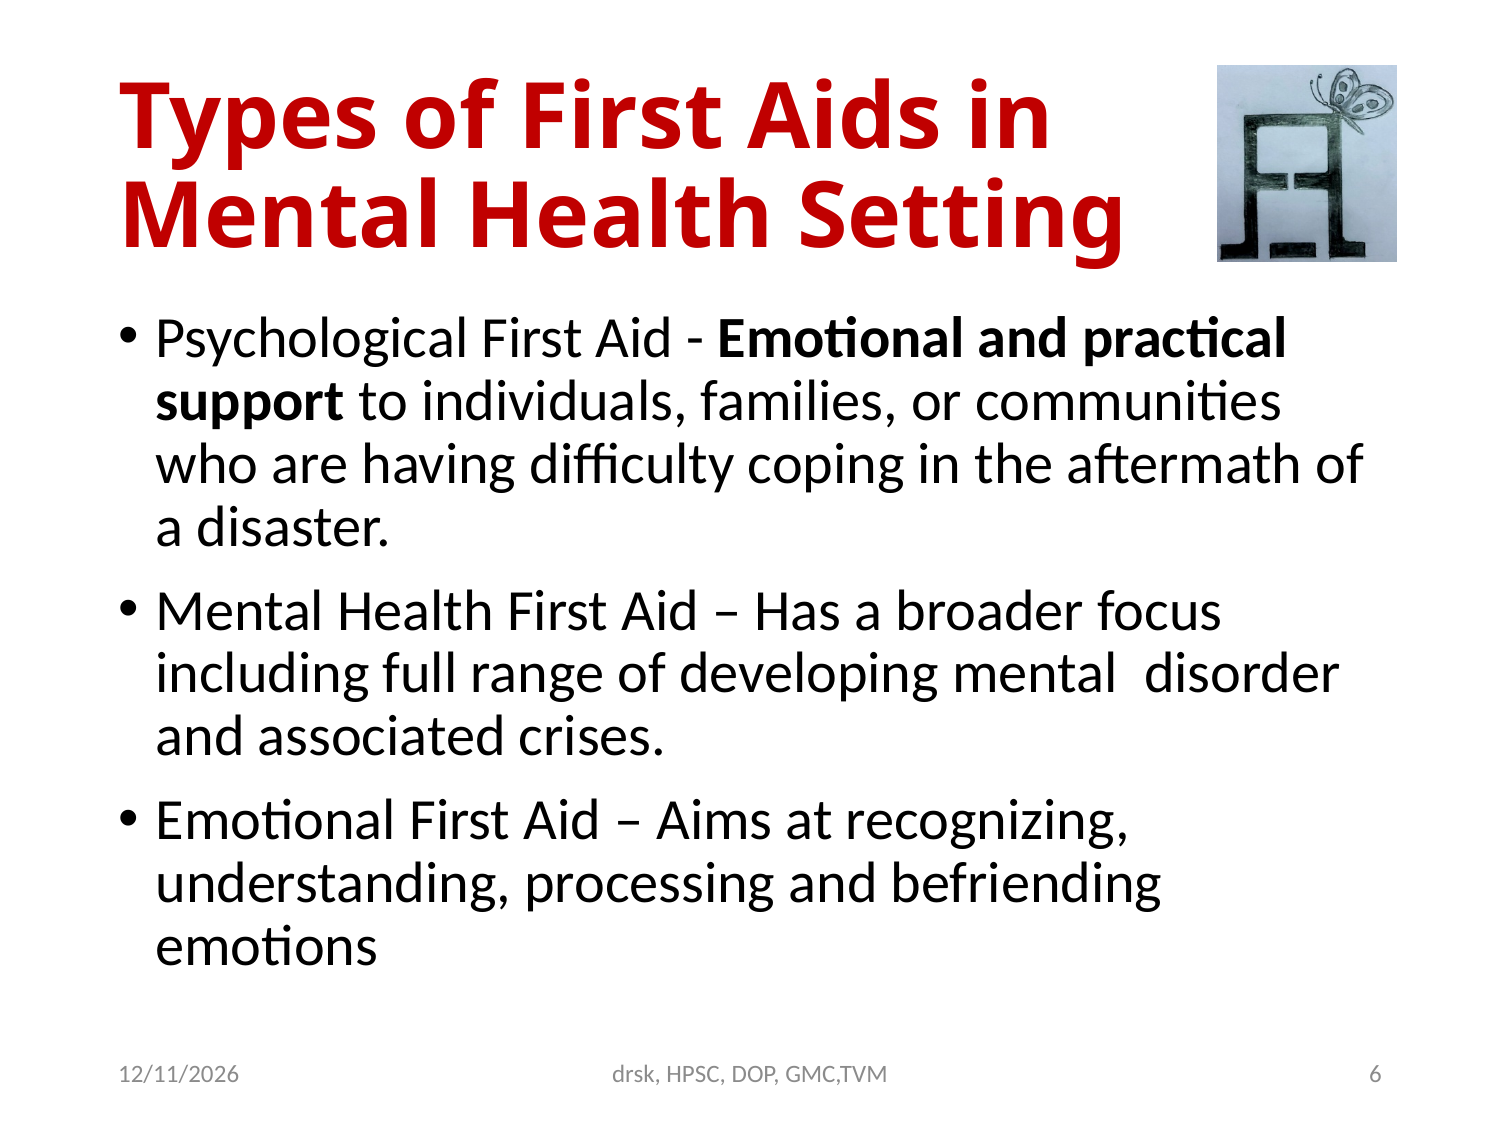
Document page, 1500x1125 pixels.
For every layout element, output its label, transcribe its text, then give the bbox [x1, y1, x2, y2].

list Psychological First Aid - Emotional and practical support to individuals, families, or communities who are having difficulty coping in the aftermath of a disaster. Mental Health First Aid – Has a broader focus including full range of developing mental disorder and associated crises. Emotional First Aid – Aims at recognizing, understanding, processing and befriending emotions [103, 299, 1397, 1014]
footer drsk, HPSC, DOP, GMC,TVM [496, 1042, 1004, 1103]
picture [1217, 65, 1397, 262]
slide_number 6 [1059, 1042, 1397, 1103]
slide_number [103, 1042, 441, 1103]
title Types of First Aids in Mental Health Setting [103, 59, 1397, 278]
